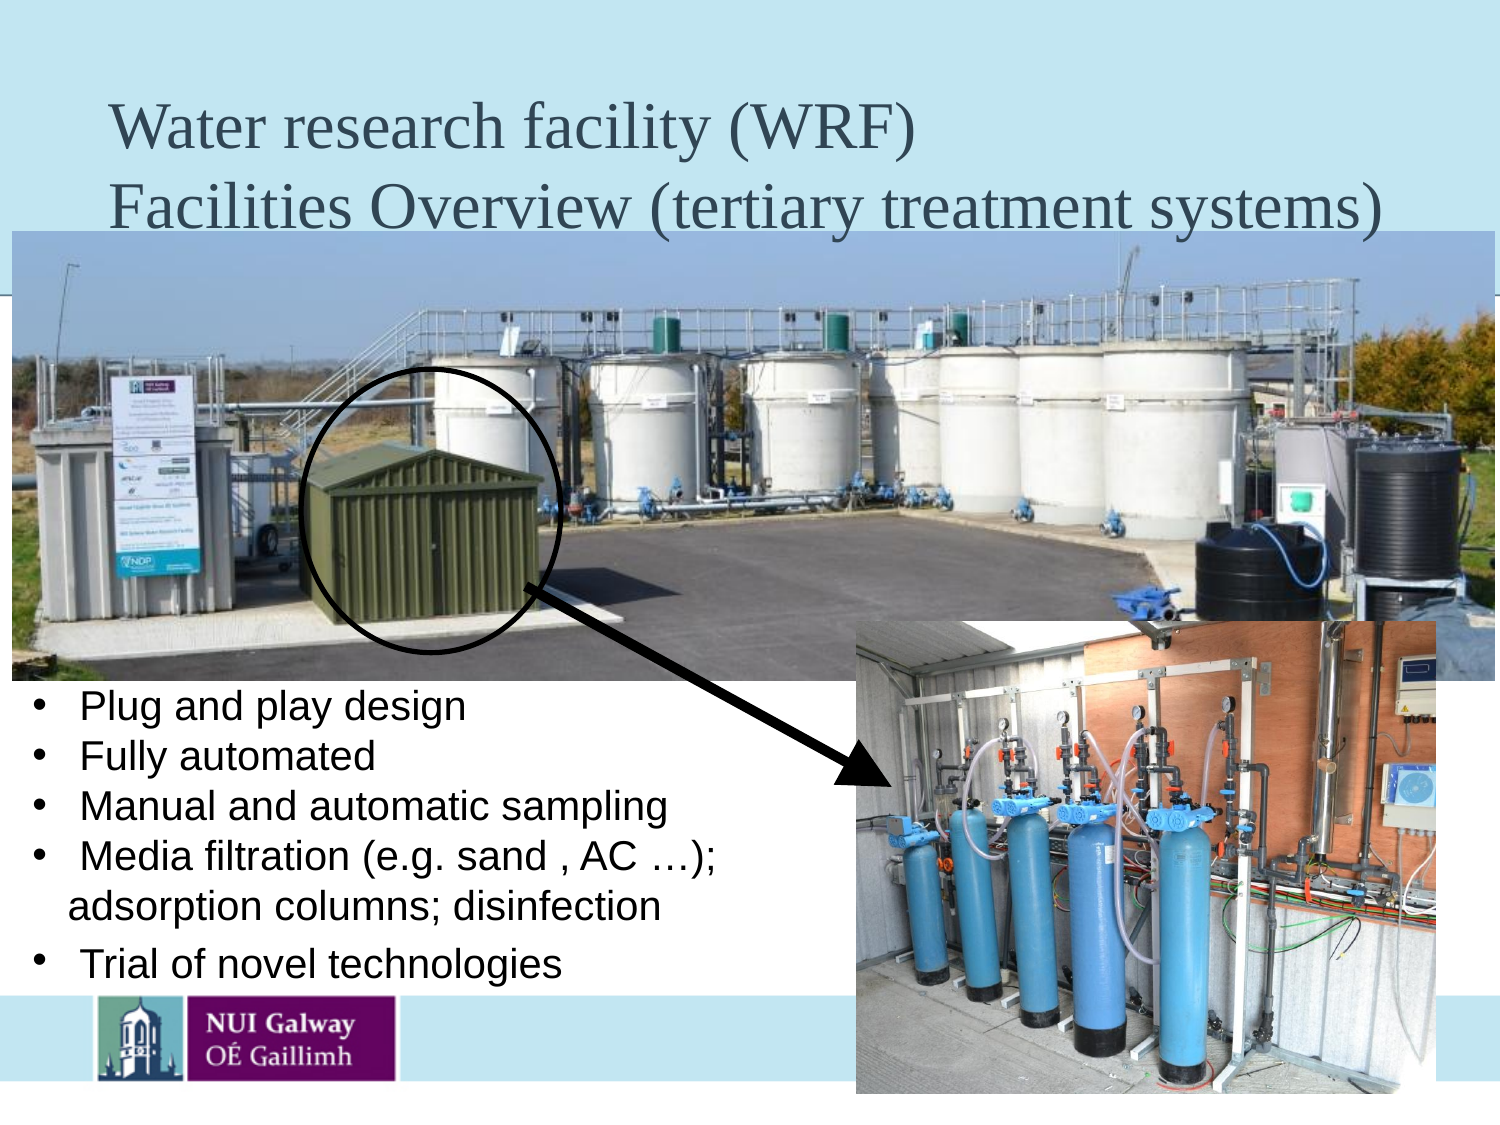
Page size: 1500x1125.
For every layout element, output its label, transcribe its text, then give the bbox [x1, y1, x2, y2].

text_box Water research facility (WRF) Facilities Overview (tertiary treatment systems) [94, 0, 1500, 296]
picture [0, 0, 1500, 1125]
text_box Plug and play design Fully automated Manual and automatic sampling Media filtration (e.g. sand , AC …); adsorption columns; disinfection Trial of novel technologies [17, 689, 845, 997]
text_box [525, 585, 892, 788]
